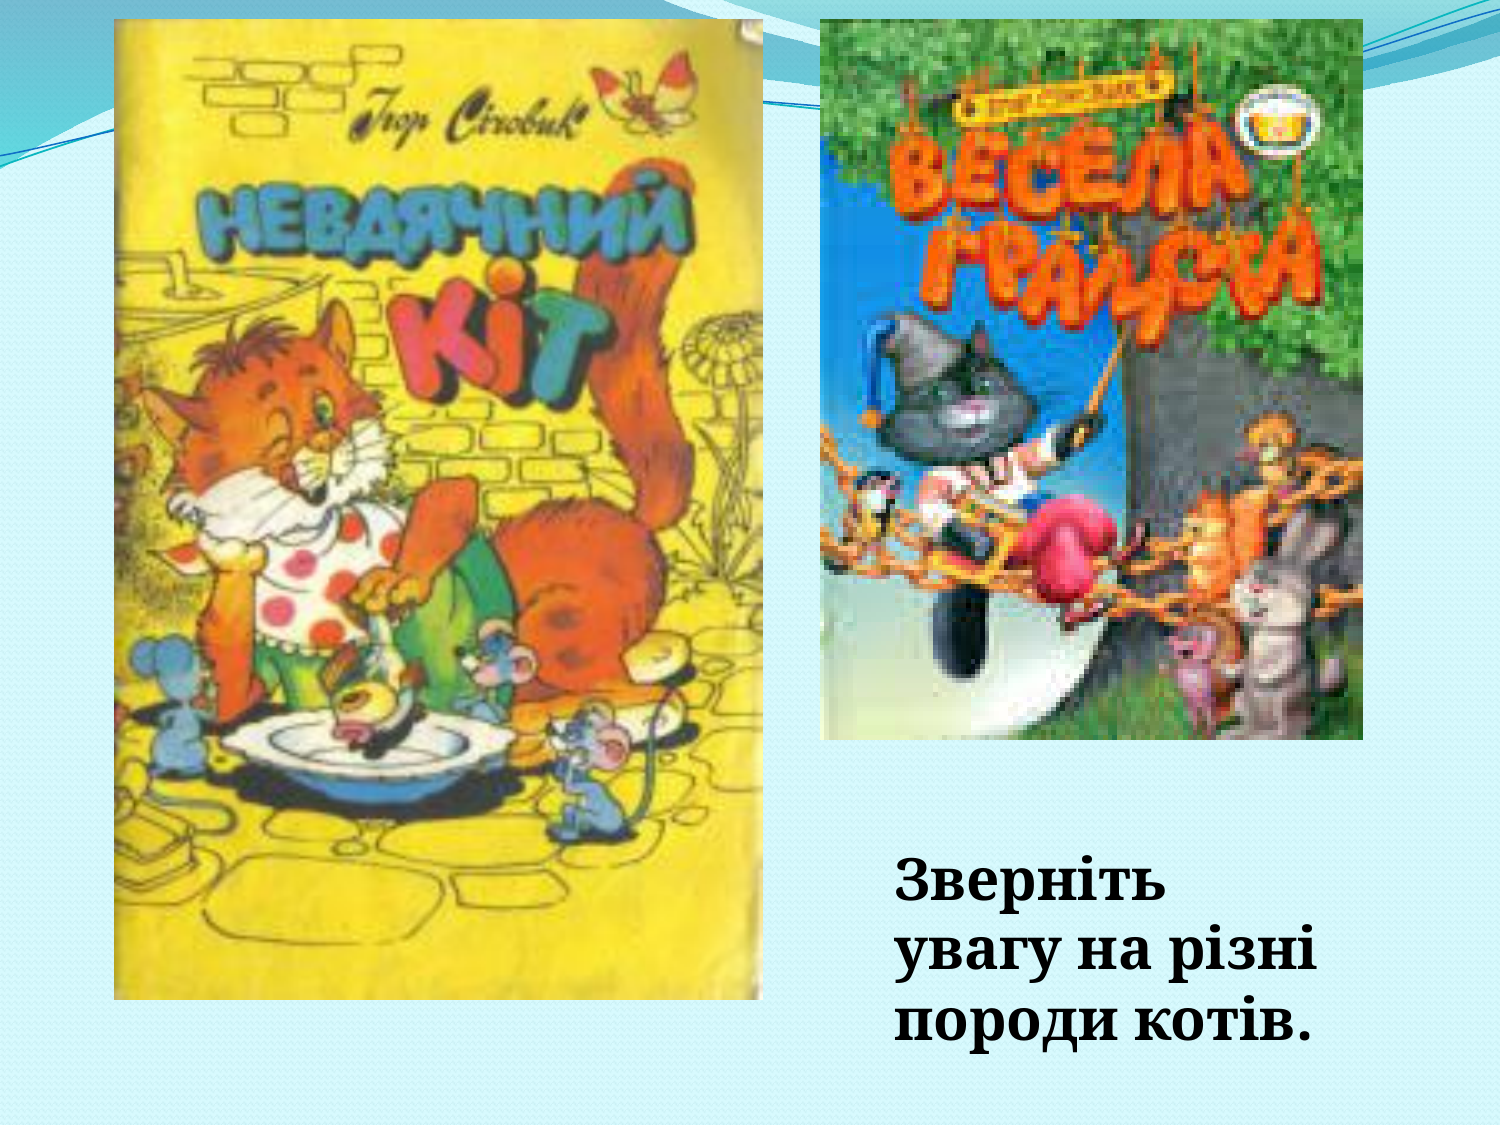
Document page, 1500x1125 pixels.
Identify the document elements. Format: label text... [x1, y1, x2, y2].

picture [114, 18, 763, 1000]
picture [820, 18, 1363, 740]
text_box Зверніть увагу на різні породи котів. [879, 834, 1363, 1059]
